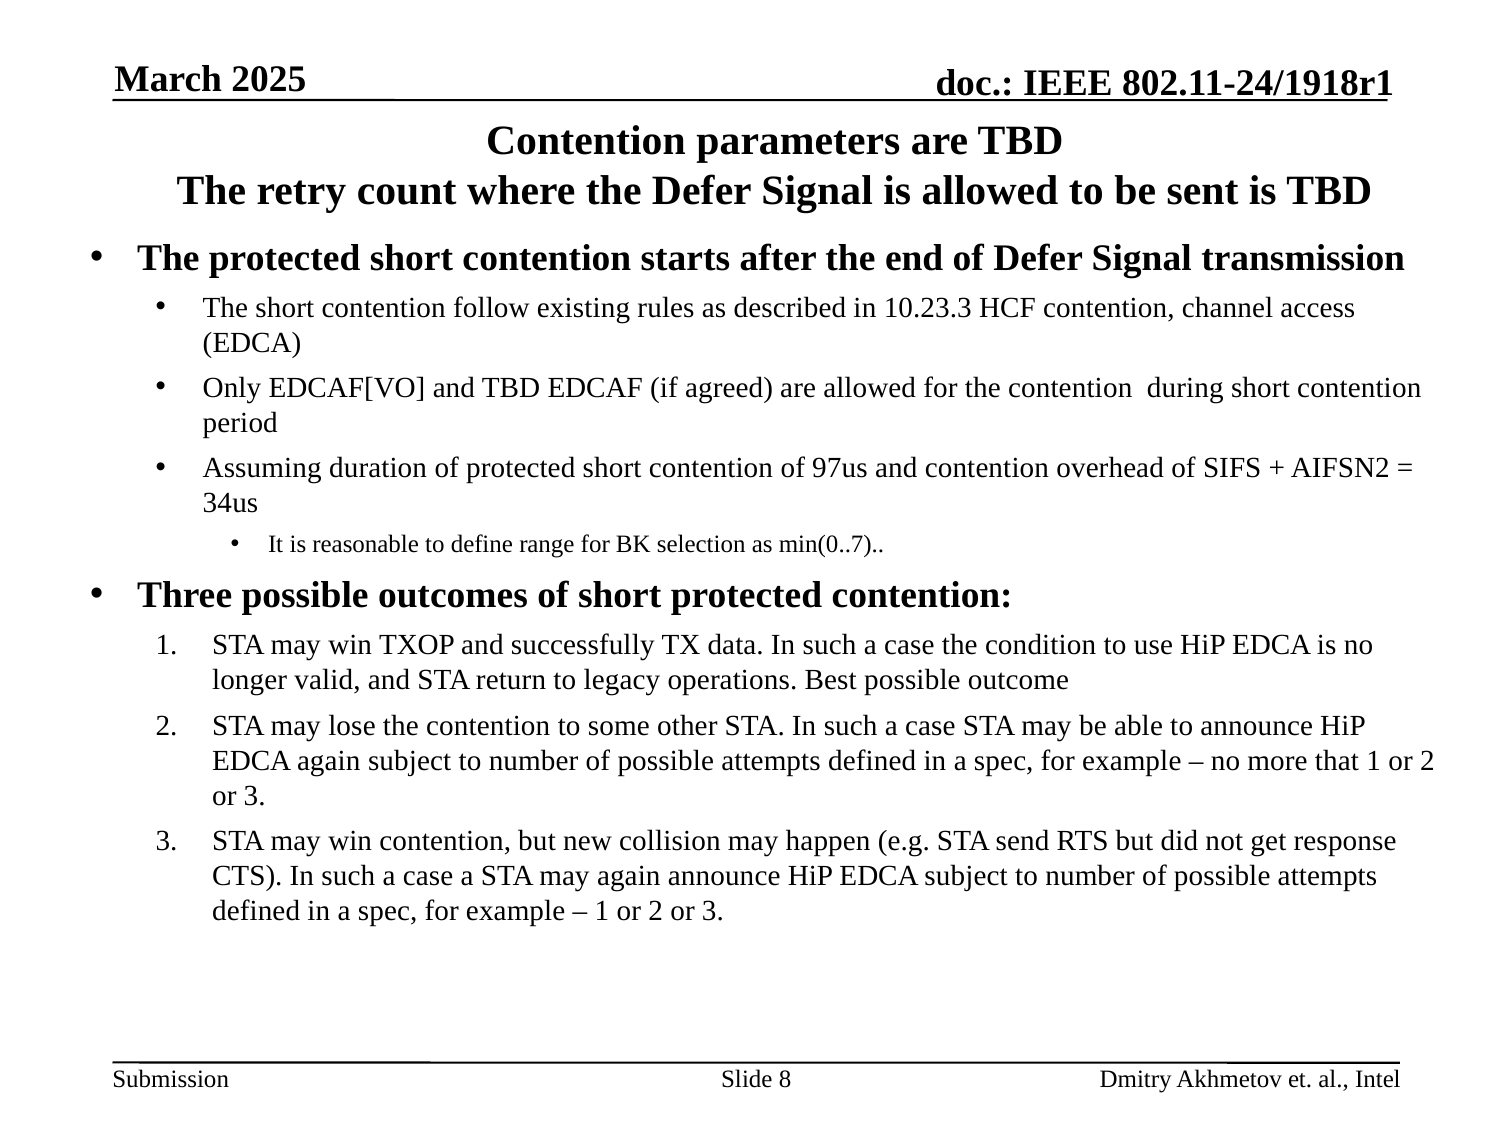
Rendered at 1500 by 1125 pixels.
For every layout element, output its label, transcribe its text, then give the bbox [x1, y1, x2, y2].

list The protected short contention starts after the end of Defer Signal transmission The short contention follow existing rules as described in 10.23.3 HCF contention, channel access (EDCA) Only EDCAF[VO] and TBD EDCAF (if agreed) are allowed for the contention during short contention period Assuming duration of protected short contention of 97us and contention overhead of SIFS + AIFSN2 = 34us It is reasonable to define range for BK selection as min(0..7).. Three possible outcomes of short protected contention: STA may win TXOP and successfully TX data. In such a case the condition to use HiP EDCA is no longer valid, and STA return to legacy operations. Best possible outcome STA may lose the contention to some other STA. In such a case STA may be able to announce HiP EDCA again subject to number of possible attempts defined in a spec, for example – no more that 1 or 2 or 3. STA may win contention, but new collision may happen (e.g. STA send RTS but did not get response CTS). In such a case a STA may again announce HiP EDCA subject to number of possible attempts defined in a spec, for example – 1 or 2 or 3. [74, 224, 1463, 1013]
title Contention parameters are TBD The retry count where the Defer Signal is allowed to be sent is TBD [112, 112, 1438, 213]
footer Dmitry Akhmetov et. al., Intel [878, 1061, 1402, 1093]
slide_number Slide 8 [712, 1061, 800, 1123]
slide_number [114, 54, 423, 100]
